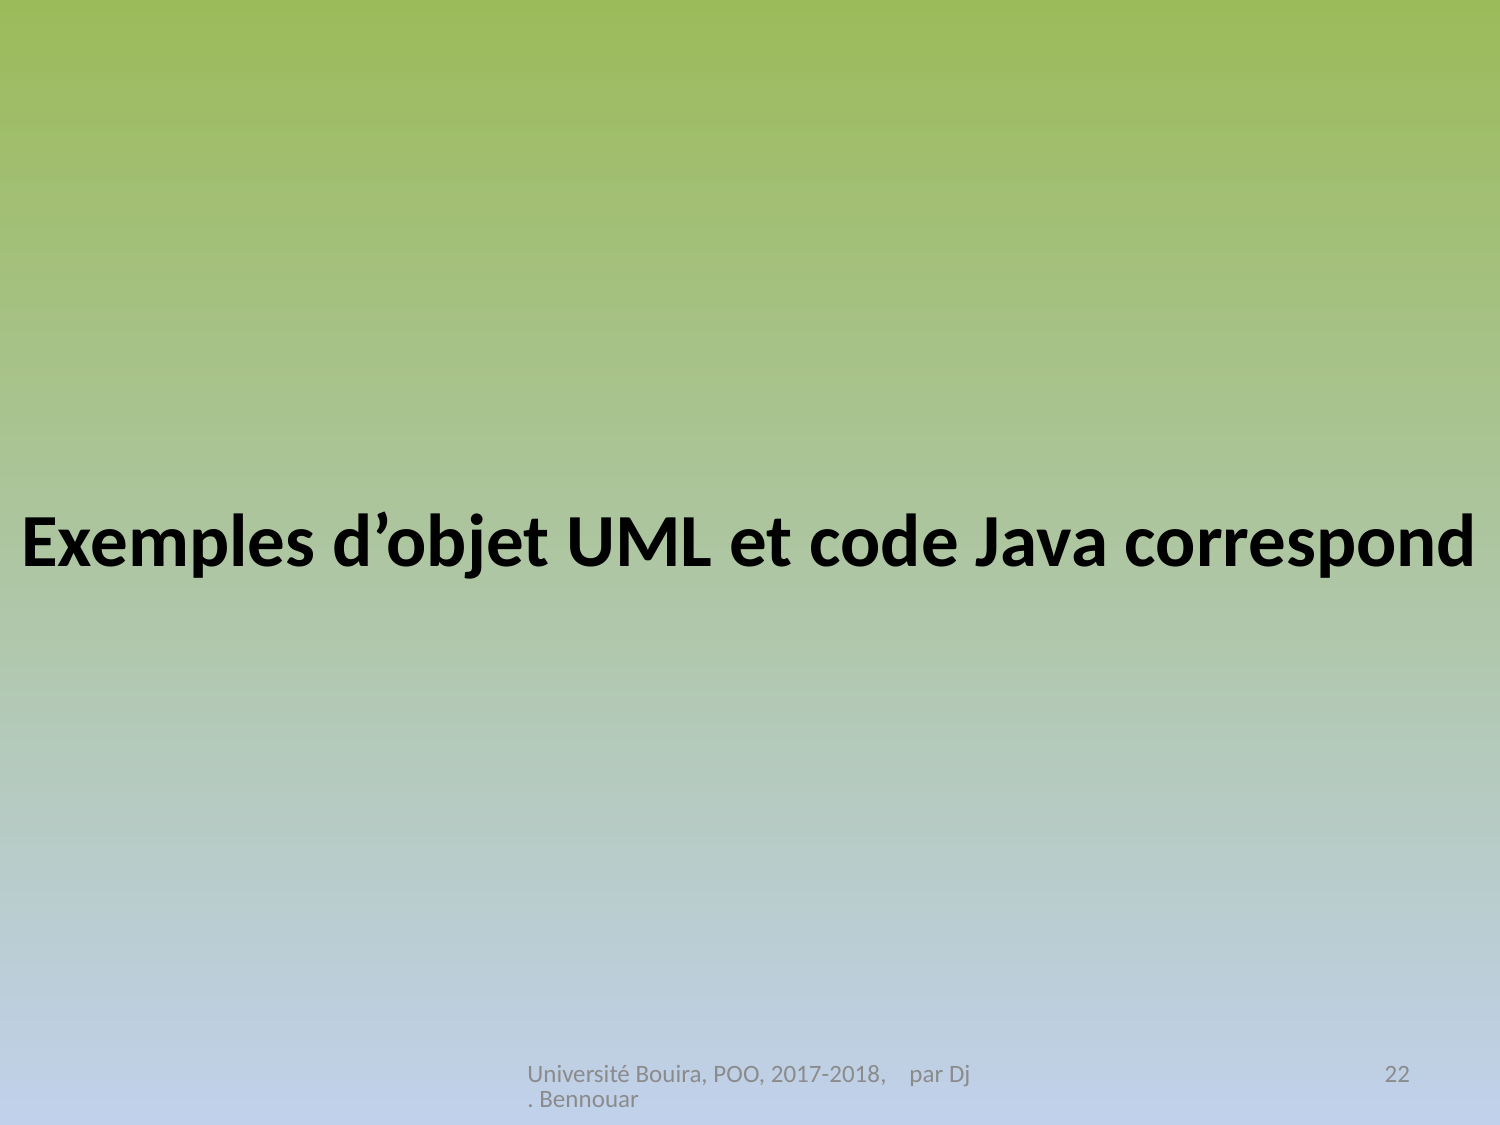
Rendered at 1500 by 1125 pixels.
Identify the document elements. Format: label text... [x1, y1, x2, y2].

text_box Exemples d’objet UML et code Java correspond [0, 483, 1500, 589]
slide_number 22 [1074, 1042, 1425, 1103]
footer Université Bouira, POO, 2017-2018, par Dj. Bennouar [512, 1042, 988, 1103]
